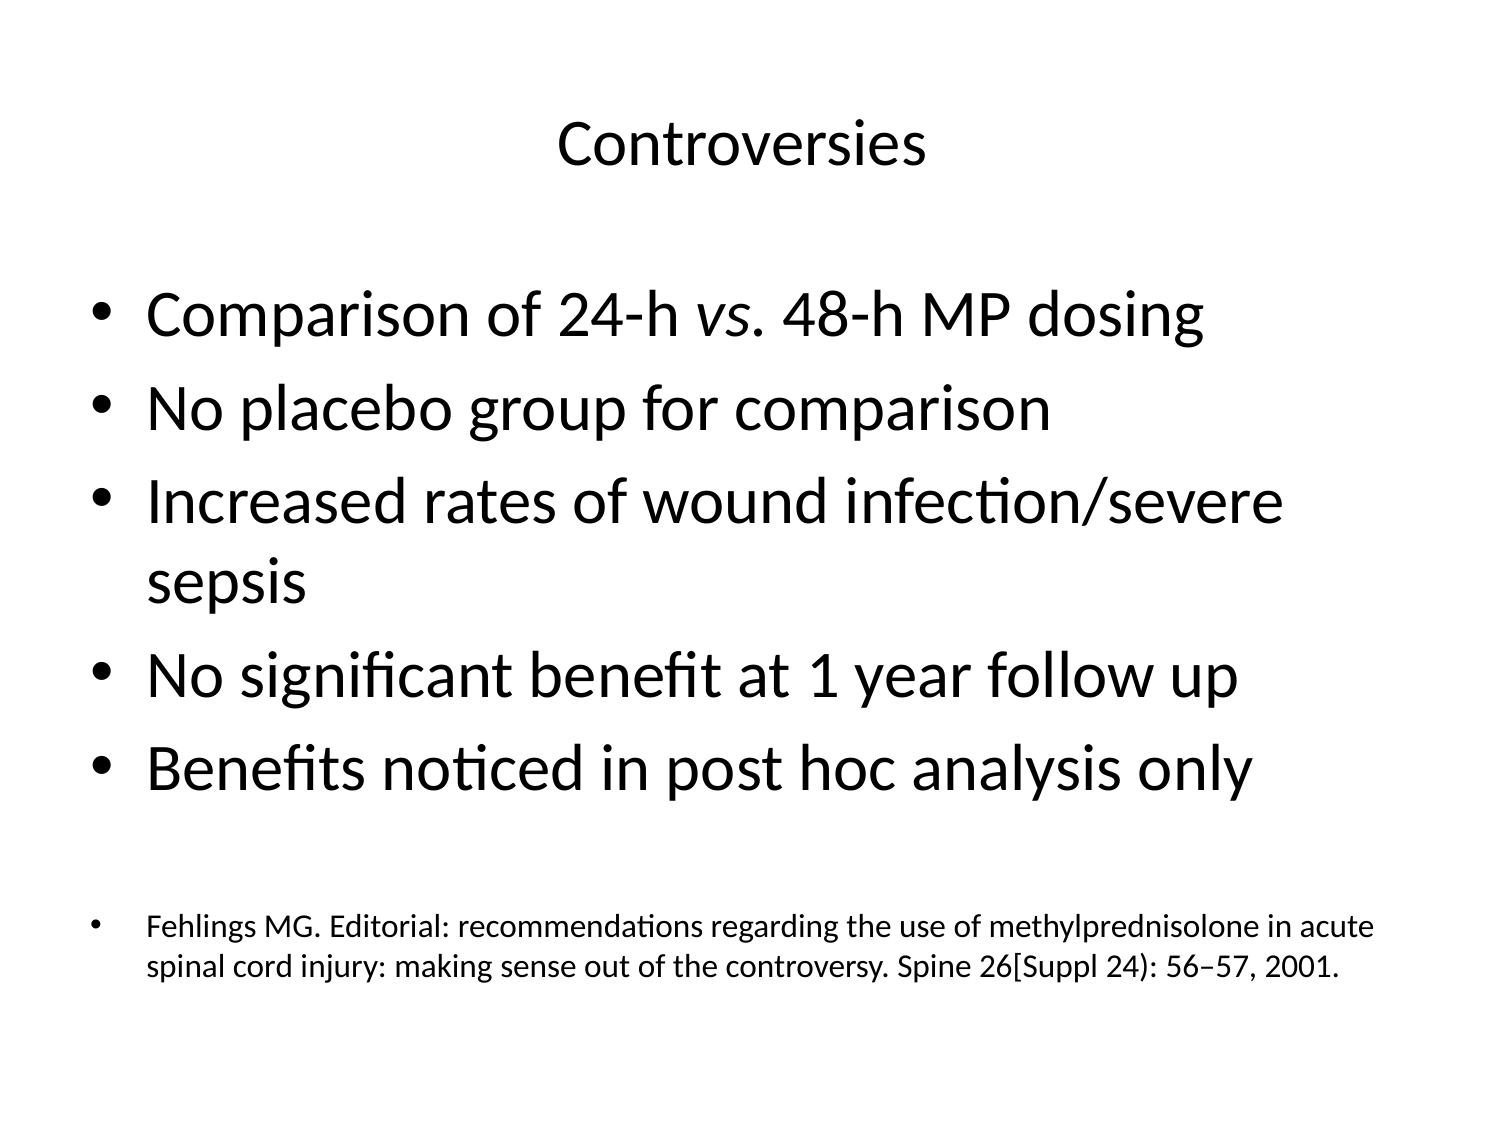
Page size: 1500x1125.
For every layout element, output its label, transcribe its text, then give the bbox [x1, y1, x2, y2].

list Comparison of 24-h vs. 48-h MP dosing No placebo group for comparison Increased rates of wound infection/severe sepsis No significant benefit at 1 year follow up Benefits noticed in post hoc analysis only Fehlings MG. Editorial: recommendations regarding the use of methylprednisolone in acute spinal cord injury: making sense out of the controversy. Spine 26[Suppl 24): 56–57, 2001. [75, 262, 1425, 1005]
title Controversies [75, 45, 1425, 233]
